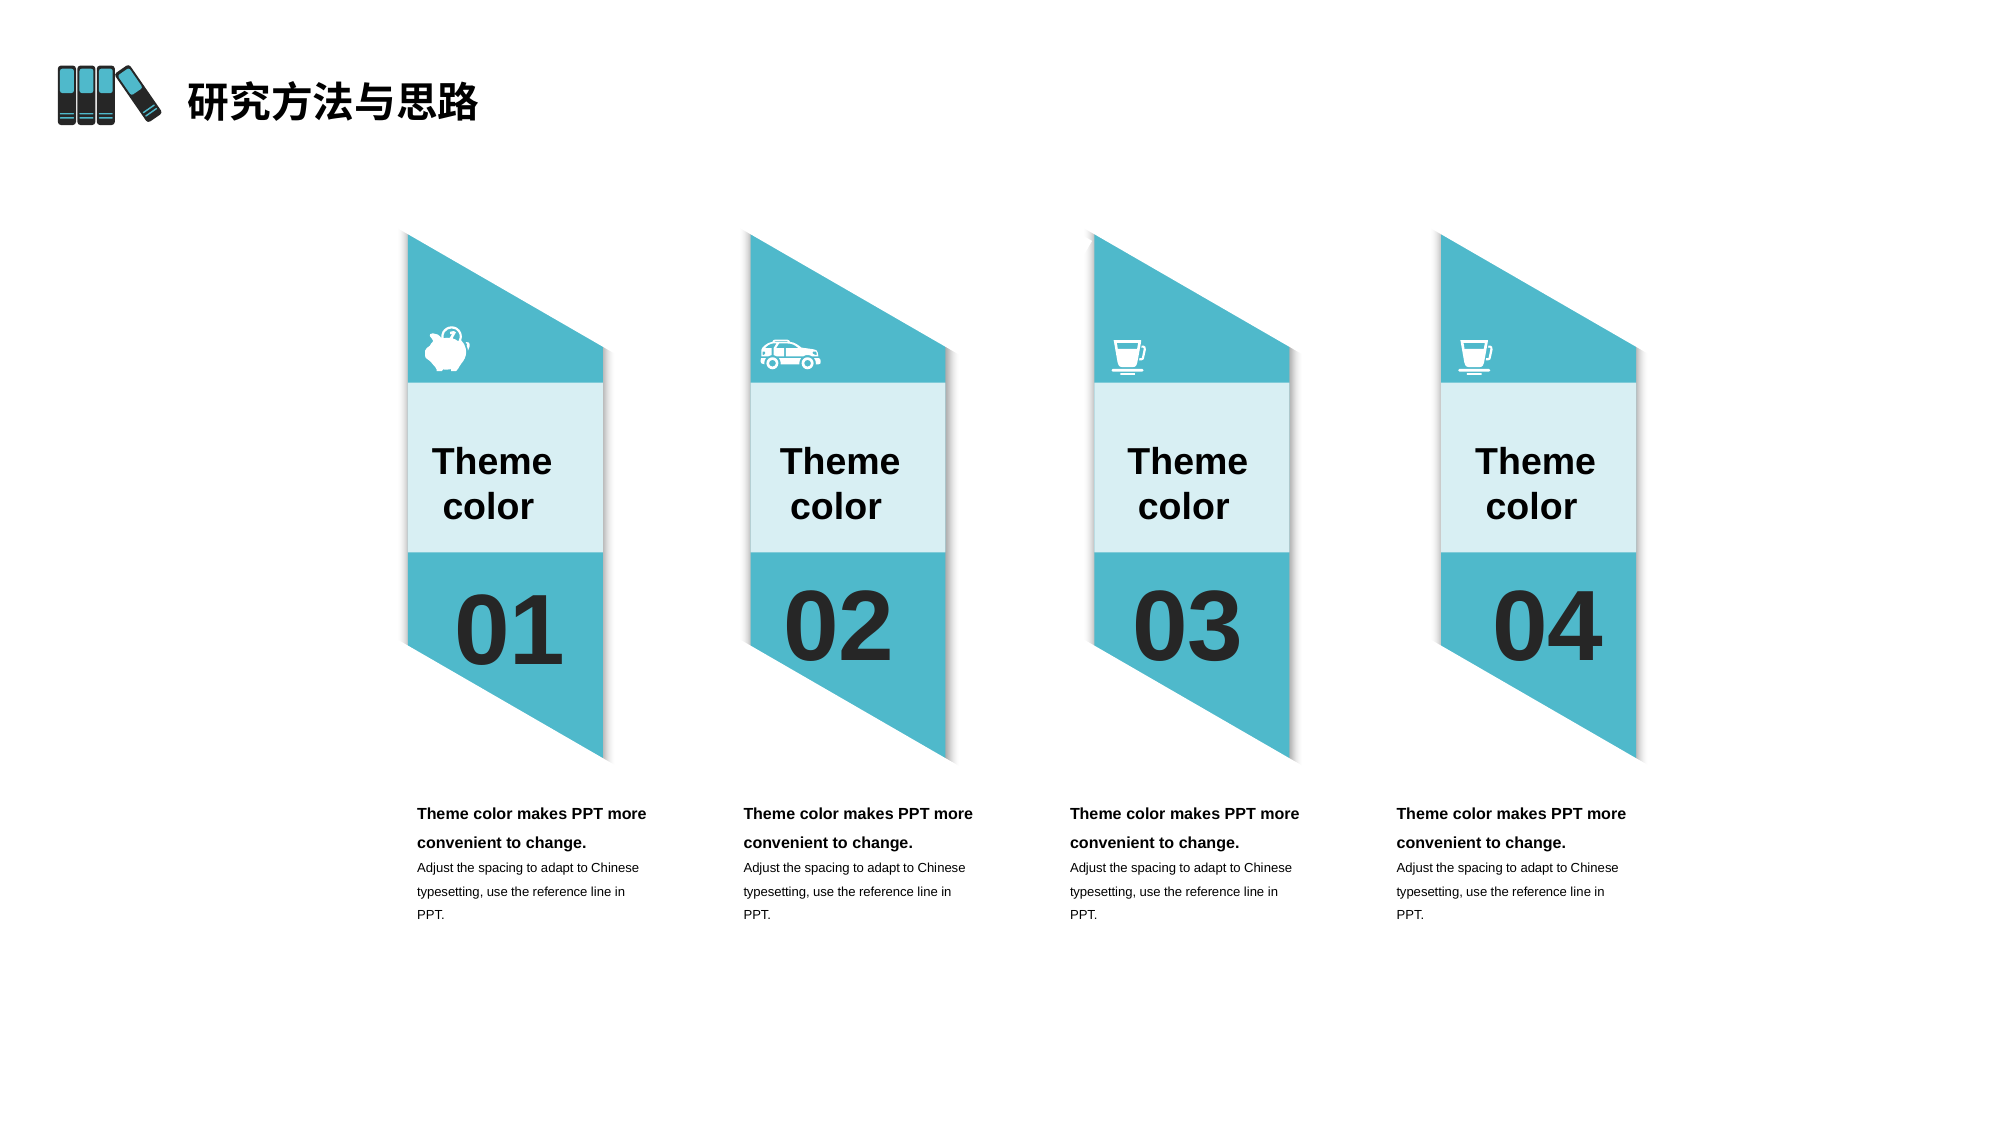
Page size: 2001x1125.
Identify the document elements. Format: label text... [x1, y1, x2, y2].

text_box Theme color makes PPT more convenient to change. Adjust the spacing to adapt to Chinese typesetting, use the reference line in PPT. [1055, 861, 1324, 936]
text_box 研究方法与思路 [172, 64, 527, 138]
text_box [57, 64, 162, 125]
text_box Theme color makes PPT more convenient to change. Adjust the spacing to adapt to Chinese typesetting, use the reference line in PPT. [402, 861, 671, 936]
text_box Theme color makes PPT more convenient to change. Adjust the spacing to adapt to Chinese typesetting, use the reference line in PPT. [728, 861, 998, 936]
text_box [303, 136, 1755, 861]
text_box Theme color makes PPT more convenient to change. Adjust the spacing to adapt to Chinese typesetting, use the reference line in PPT. [1381, 861, 1651, 936]
